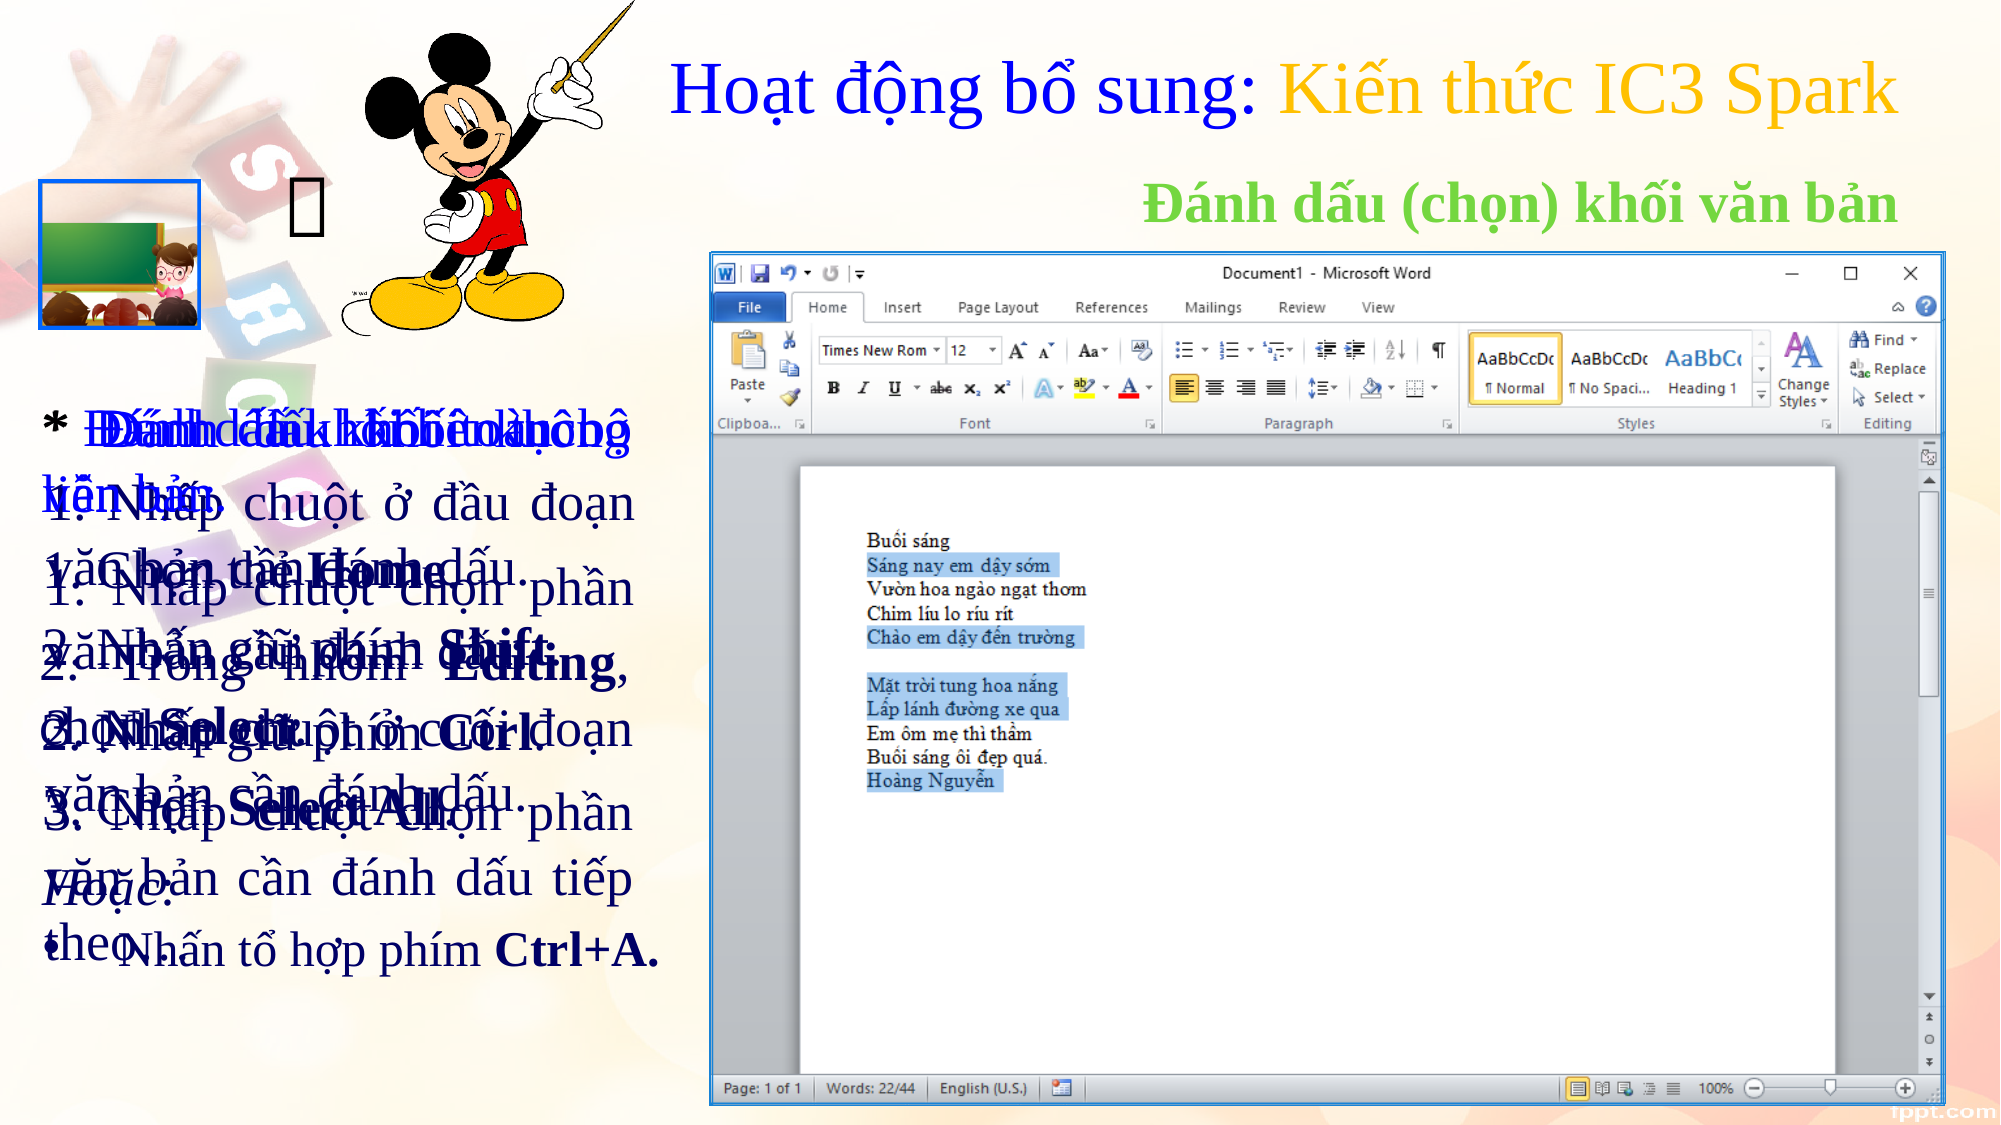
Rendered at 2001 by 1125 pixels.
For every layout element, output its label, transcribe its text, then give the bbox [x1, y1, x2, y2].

text_box 3. Chọn Select All. [27, 763, 648, 844]
text_box Hoạt động bổ sung: Kiến thức IC3 Spark [641, 34, 1915, 146]
text_box 2. Trong nhóm Editing, chọn Select. [24, 618, 645, 763]
text_box Hoặc: Nhấn tổ hợp phím Ctrl+A. [27, 844, 679, 984]
picture [38, 179, 201, 330]
text_box Đánh dấu (chọn) khối văn bản [734, 157, 1915, 242]
text_box * Đánh dấu khối toàn bộ văn bản. [29, 385, 649, 530]
text_box 1. Chọn thẻ Home. [27, 527, 648, 607]
picture [337, 0, 641, 341]
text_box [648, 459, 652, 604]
text_box 2. Nhấn giữ phím Shift. [27, 607, 648, 684]
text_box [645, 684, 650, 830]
picture [709, 251, 1946, 1106]
text_box  [268, 146, 337, 262]
